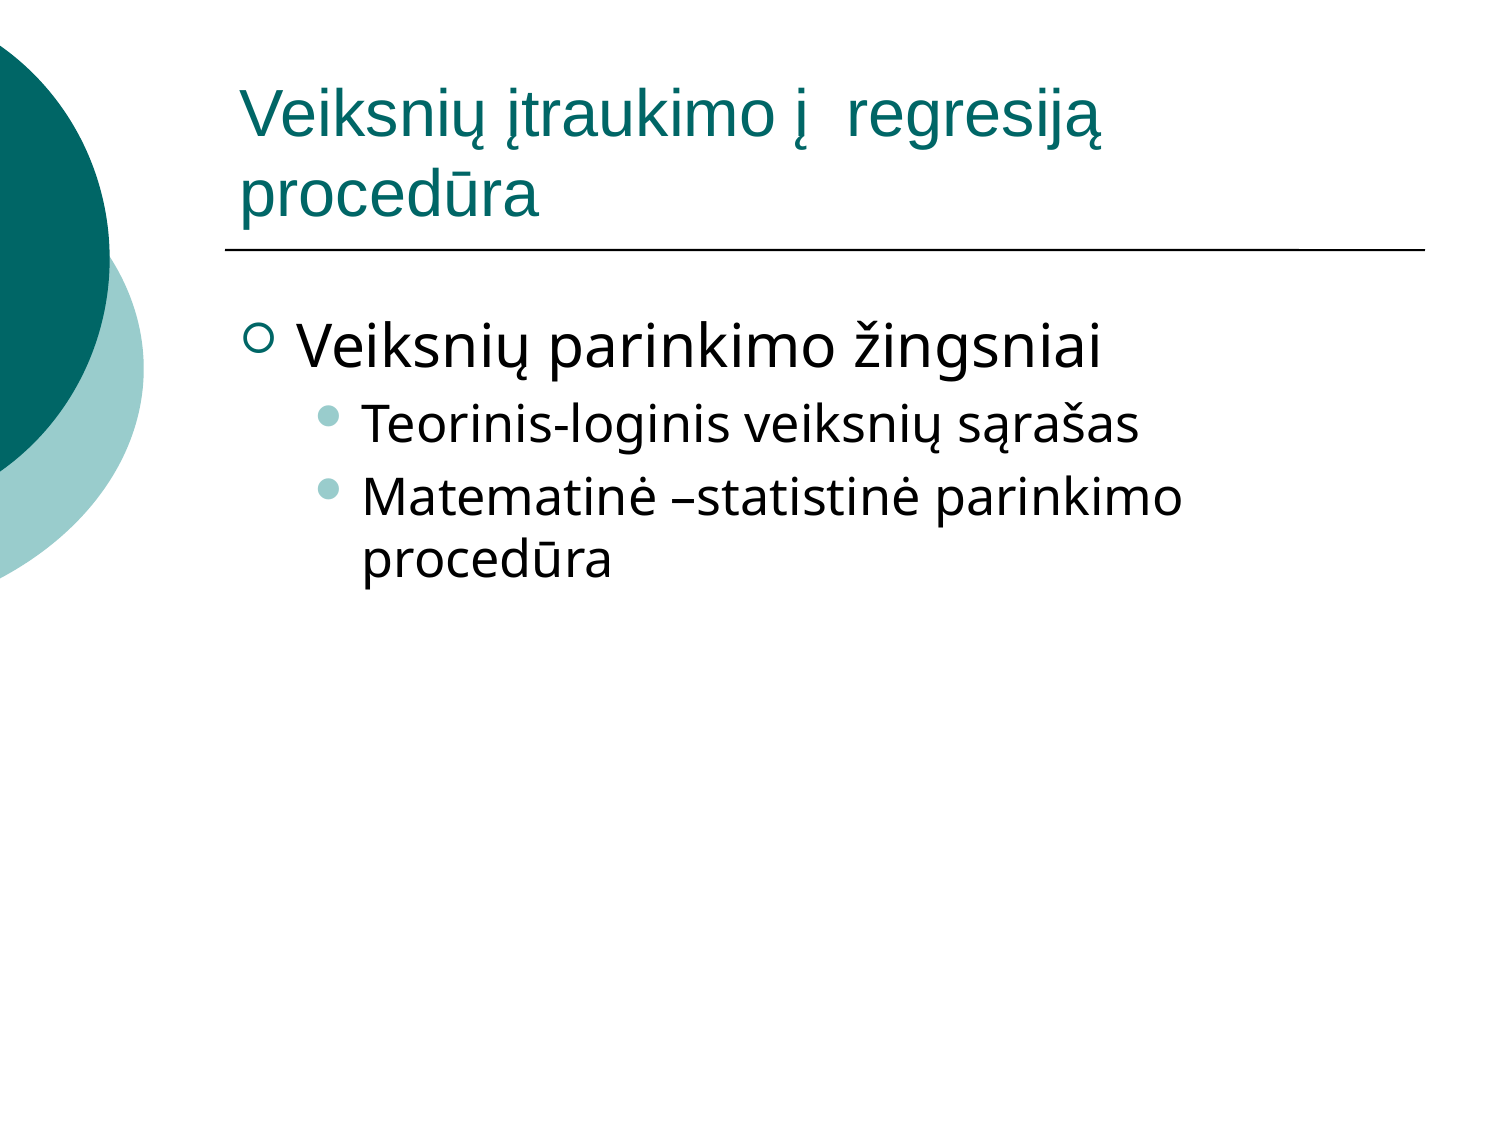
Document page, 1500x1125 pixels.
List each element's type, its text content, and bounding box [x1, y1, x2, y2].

list Veiksnių parinkimo žingsniai Teorinis-loginis veiksnių sąrašas Matematinė –statistinė parinkimo procedūra [224, 299, 1425, 975]
title Veiksnių įtraukimo į regresiją procedūra [224, 49, 1425, 238]
